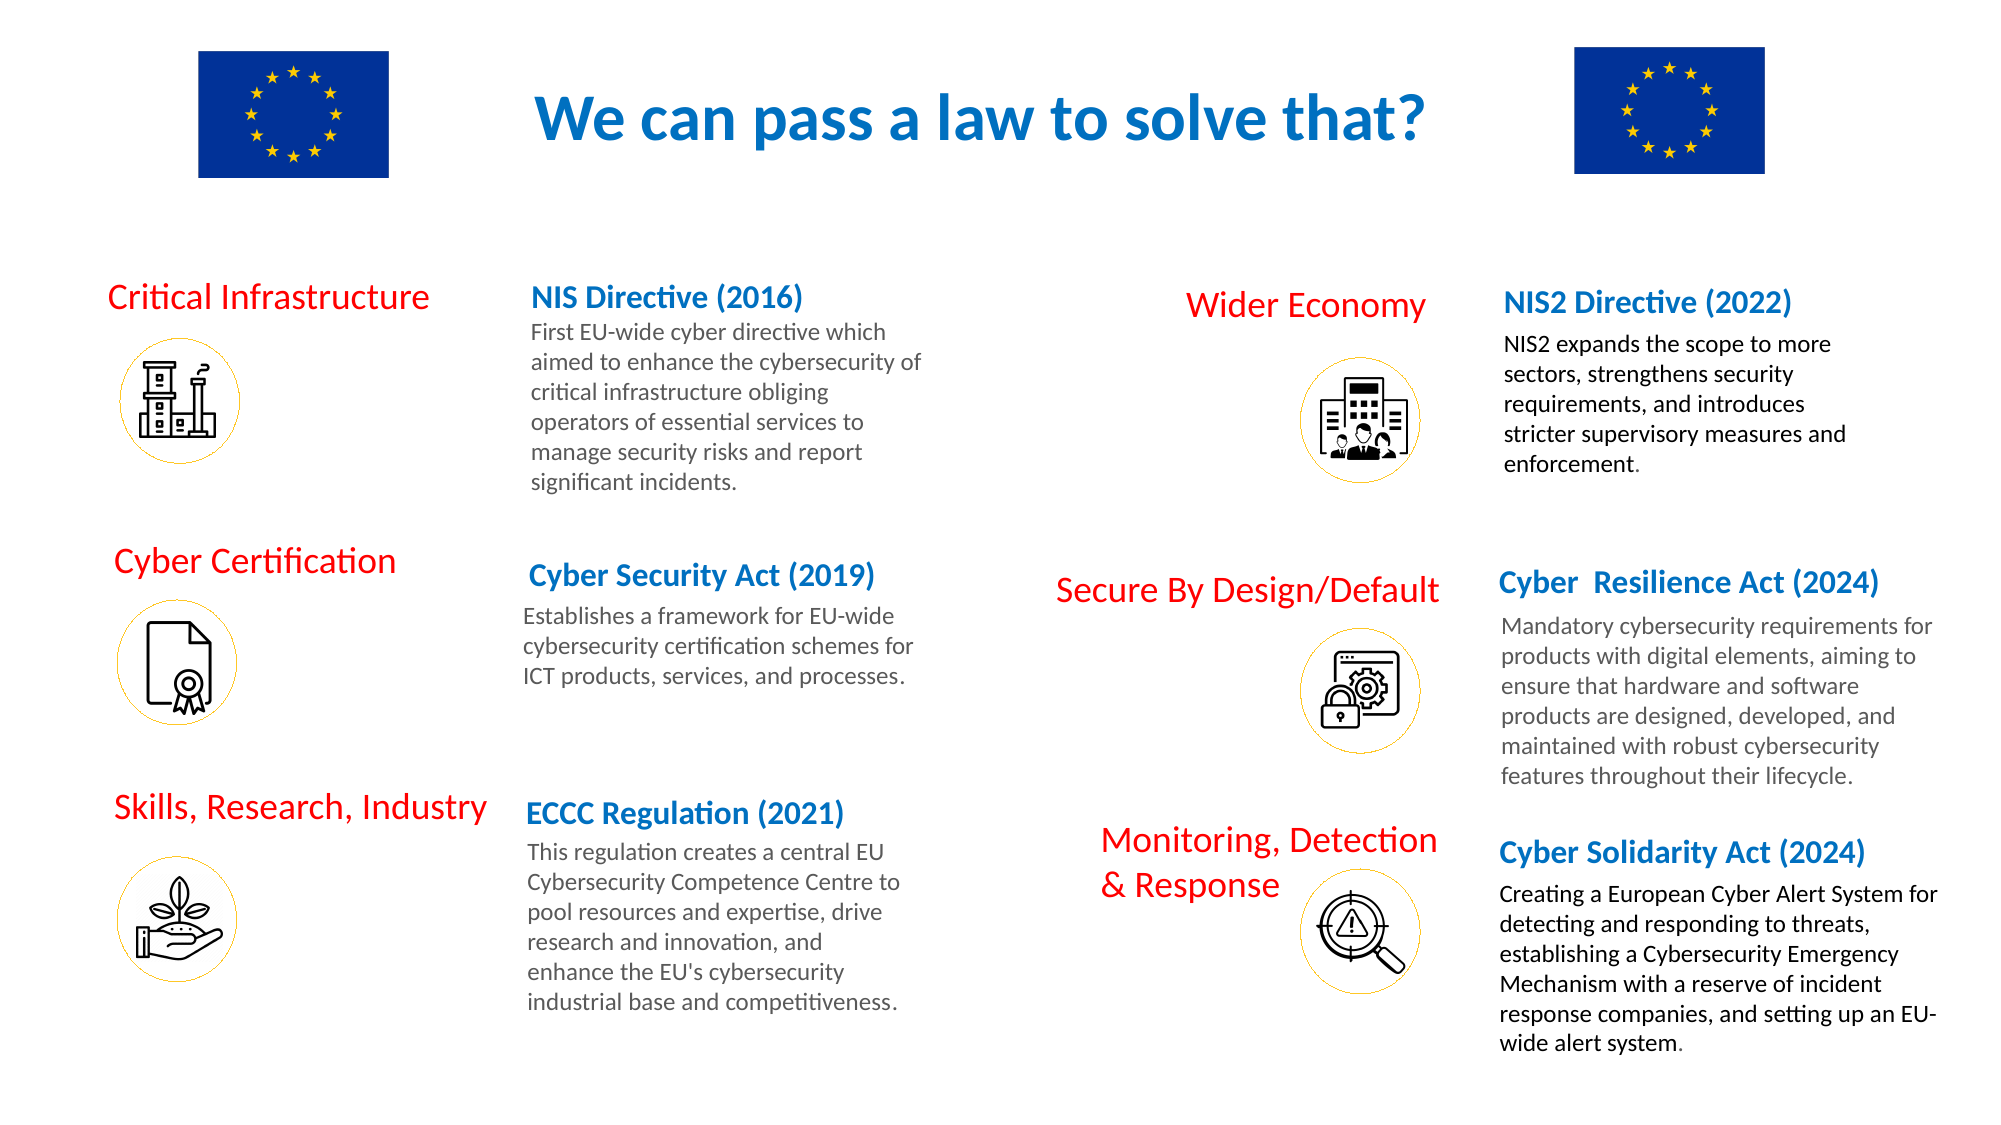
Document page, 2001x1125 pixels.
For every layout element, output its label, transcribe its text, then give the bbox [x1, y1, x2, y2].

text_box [1489, 560, 1950, 792]
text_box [1499, 829, 1959, 1060]
text_box NIS Directive (2016) [518, 275, 804, 316]
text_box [1300, 357, 1421, 483]
text_box Cyber Certification [99, 528, 423, 588]
picture [1571, 12, 1768, 209]
text_box This regulation creates a central EU Cybersecurity Competence Centre to pool resources and expertise, drive research and innovation, and enhance the EU's cybersecurity industrial base and competitiveness. [527, 835, 906, 1016]
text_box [1300, 868, 1421, 994]
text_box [117, 599, 237, 725]
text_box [117, 856, 237, 982]
text_box First EU-wide cyber directive which aimed to enhance the cybersecurity of critical infrastructure obliging operators of essential services to manage security risks and report significant incidents. [530, 315, 926, 496]
picture [195, 16, 392, 213]
text_box Establishes a framework for EU-wide cybersecurity certification schemes for ICT products, services, and processes. [523, 600, 922, 690]
text_box Wider Economy [1171, 272, 1451, 333]
text_box ECCC Regulation (2021) [526, 791, 880, 832]
text_box Cyber Security Act (2019) [522, 552, 876, 593]
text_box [1300, 628, 1421, 754]
text_box Critical Infrastructure [93, 264, 509, 325]
text_box We can pass a law to solve that? [519, 65, 1444, 161]
text_box Skills, Research, Industry [99, 775, 507, 835]
text_box Secure By Design/Default [1041, 557, 1475, 617]
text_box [1503, 280, 1882, 479]
text_box Monitoring, Detection & Response [1085, 807, 1471, 913]
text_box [119, 338, 240, 464]
